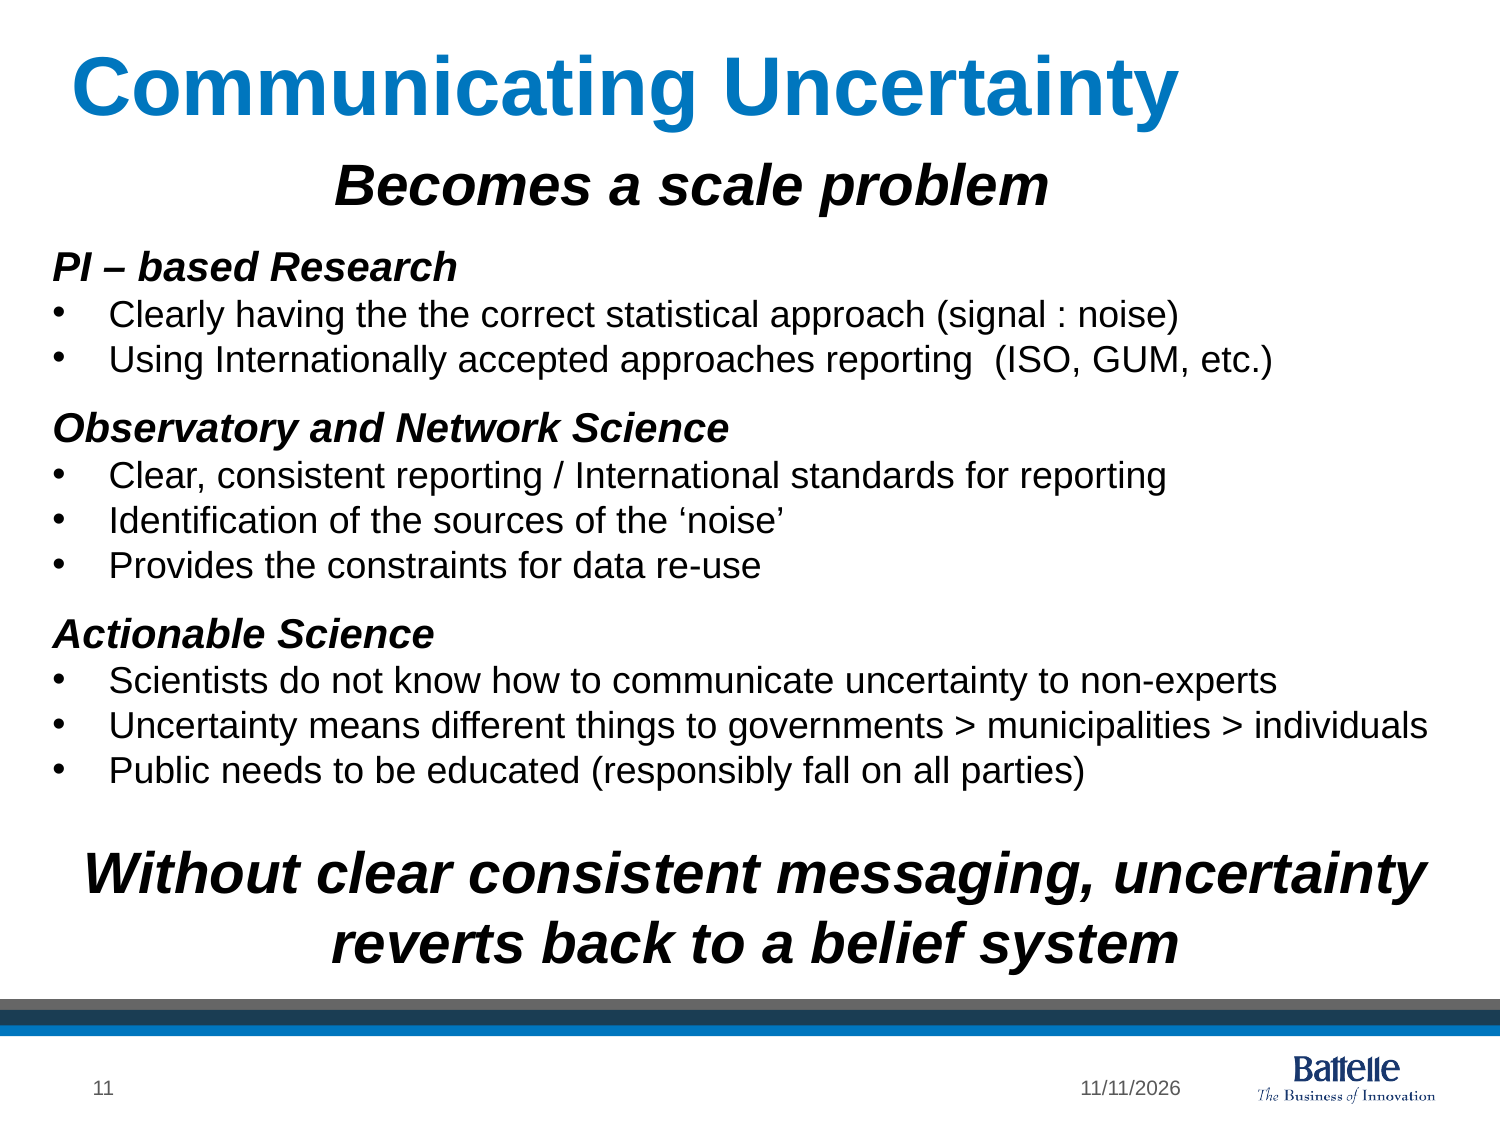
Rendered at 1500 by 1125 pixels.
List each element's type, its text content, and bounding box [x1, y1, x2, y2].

text_box Actionable Science Scientists do not know how to communicate uncertainty to non-experts Uncertainty means different things to governments > municipalities > individuals Public needs to be educated (responsibly fall on all parties) [37, 599, 1475, 799]
text_box Communicating Uncertainty [56, 24, 1196, 140]
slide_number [845, 1069, 1196, 1104]
text_box Without clear consistent messaging, uncertainty reverts back to a belief system [37, 827, 1475, 983]
text_box PI – based Research Clearly having the the correct statistical approach (signal : noise) Using Internationally accepted approaches reporting (ISO, GUM, etc.) [37, 232, 1475, 387]
picture [1257, 1056, 1436, 1104]
text_box Observatory and Network Science Clear, consistent reporting / International standards for reporting Identification of the sources of the ‘noise’ Provides the constraints for data re-use [37, 393, 1475, 599]
text_box Becomes a scale problem [0, 140, 1412, 225]
slide_number 11 [37, 1069, 130, 1104]
